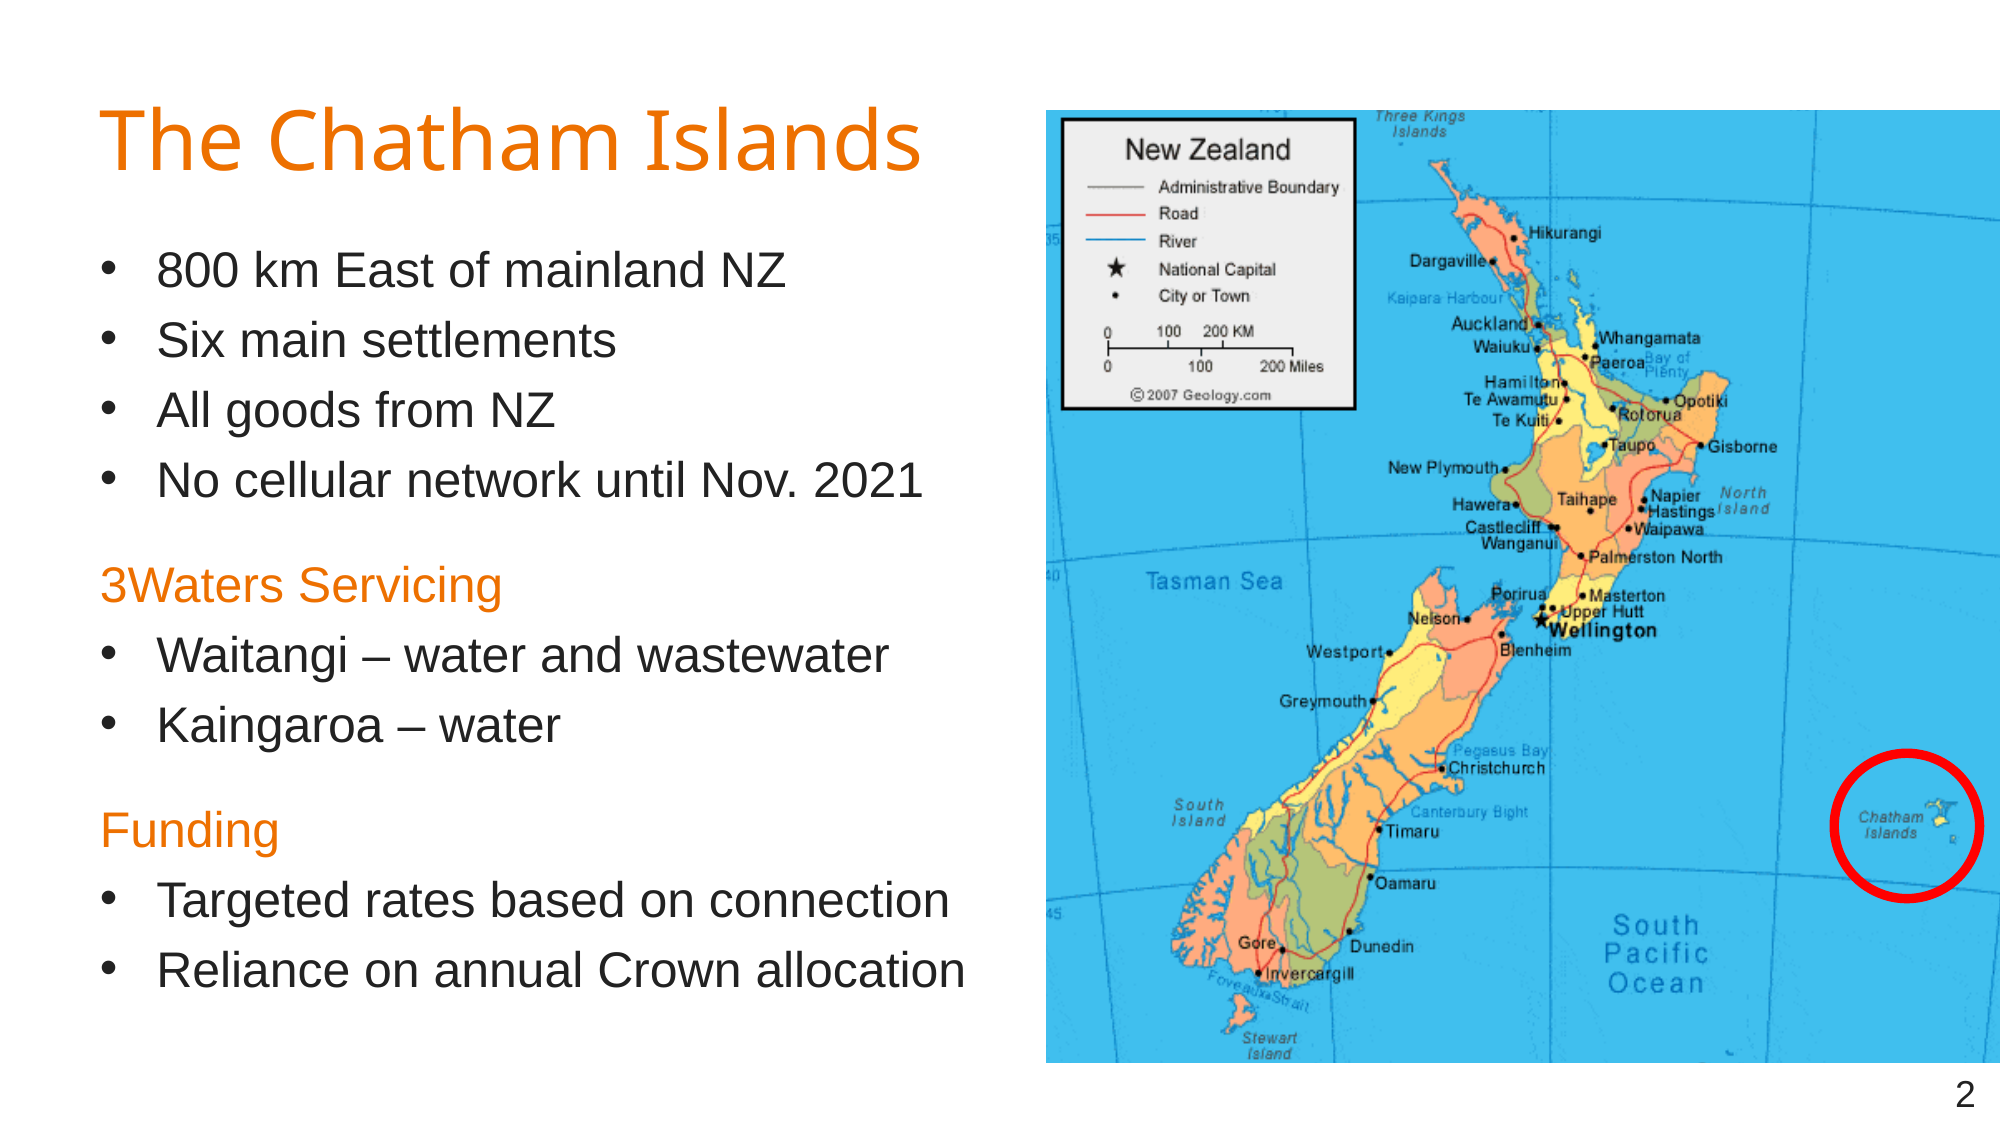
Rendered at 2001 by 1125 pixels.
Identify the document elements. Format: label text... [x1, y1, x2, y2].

text_box 2 [1912, 1072, 1991, 1123]
title The Chatham Islands [99, 87, 1000, 188]
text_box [1045, 110, 2000, 1064]
list 800 km East of mainland NZ Six main settlements All goods from NZ No cellular network until Nov. 2021 3Waters Servicing Waitangi – water and wastewater Kaingaroa – water Funding Targeted rates based on connection Reliance on annual Crown allocation [99, 237, 1000, 1016]
